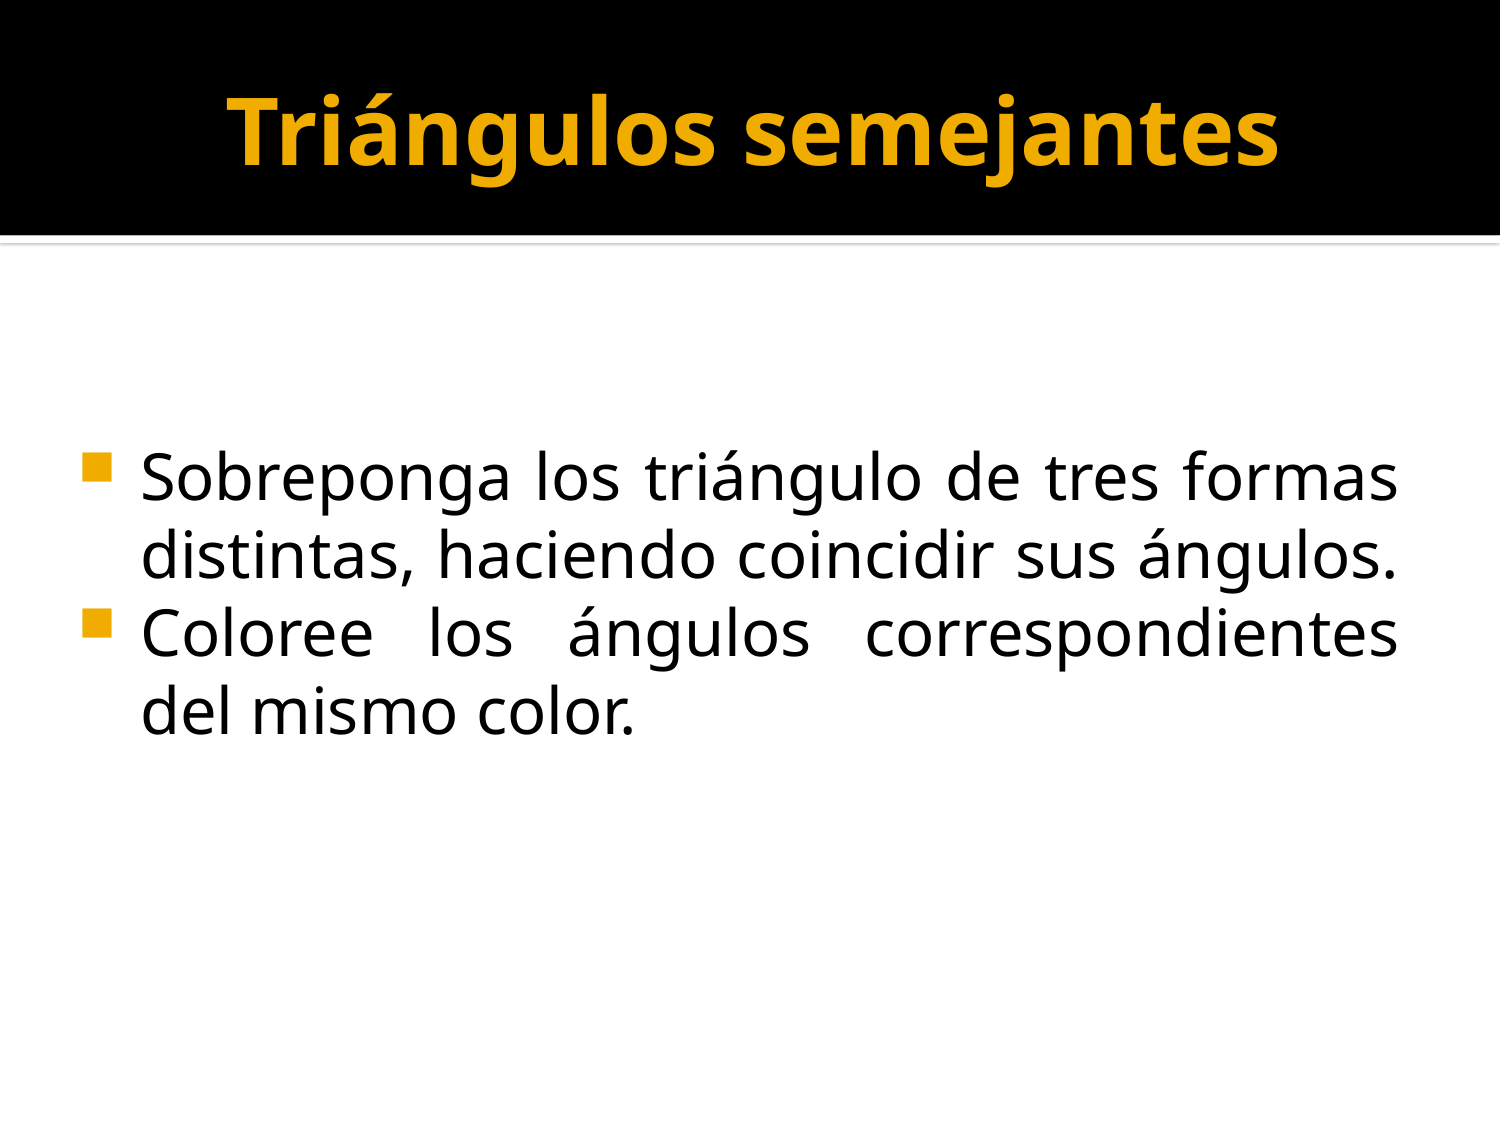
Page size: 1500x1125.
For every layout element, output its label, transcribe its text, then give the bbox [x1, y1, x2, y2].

title Triángulos semejantes [75, 25, 1425, 231]
list Sobreponga los triángulo de tres formas distintas, haciendo coincidir sus ángulos. Coloree los ángulos correspondientes del mismo color. [64, 420, 1415, 776]
